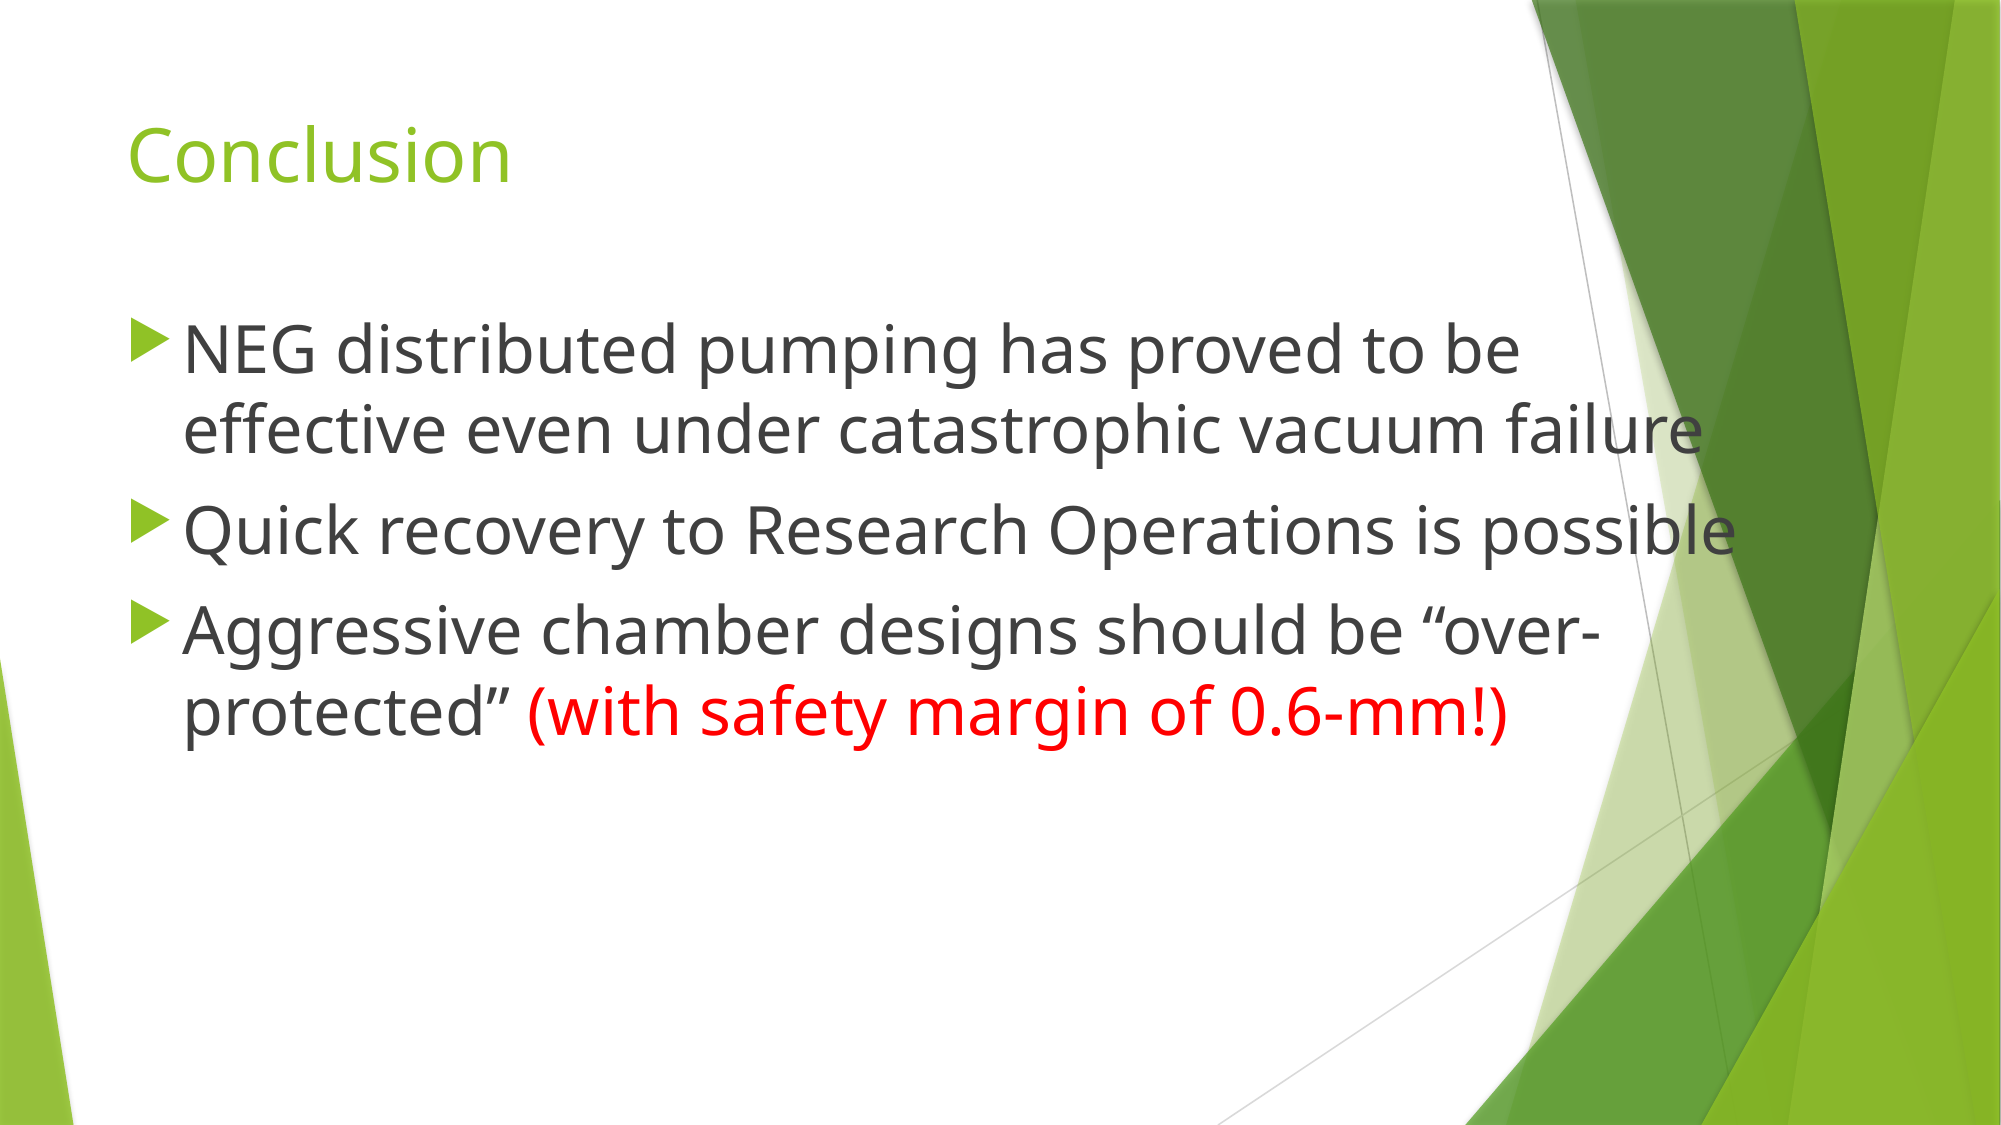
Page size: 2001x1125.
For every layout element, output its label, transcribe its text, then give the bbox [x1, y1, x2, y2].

list NEG distributed pumping has proved to be effective even under catastrophic vacuum failure Quick recovery to Research Operations is possible Aggressive chamber designs should be “over-protected” (with safety margin of 0.6-mm!) [111, 298, 1803, 936]
title Conclusion [111, 99, 1522, 298]
